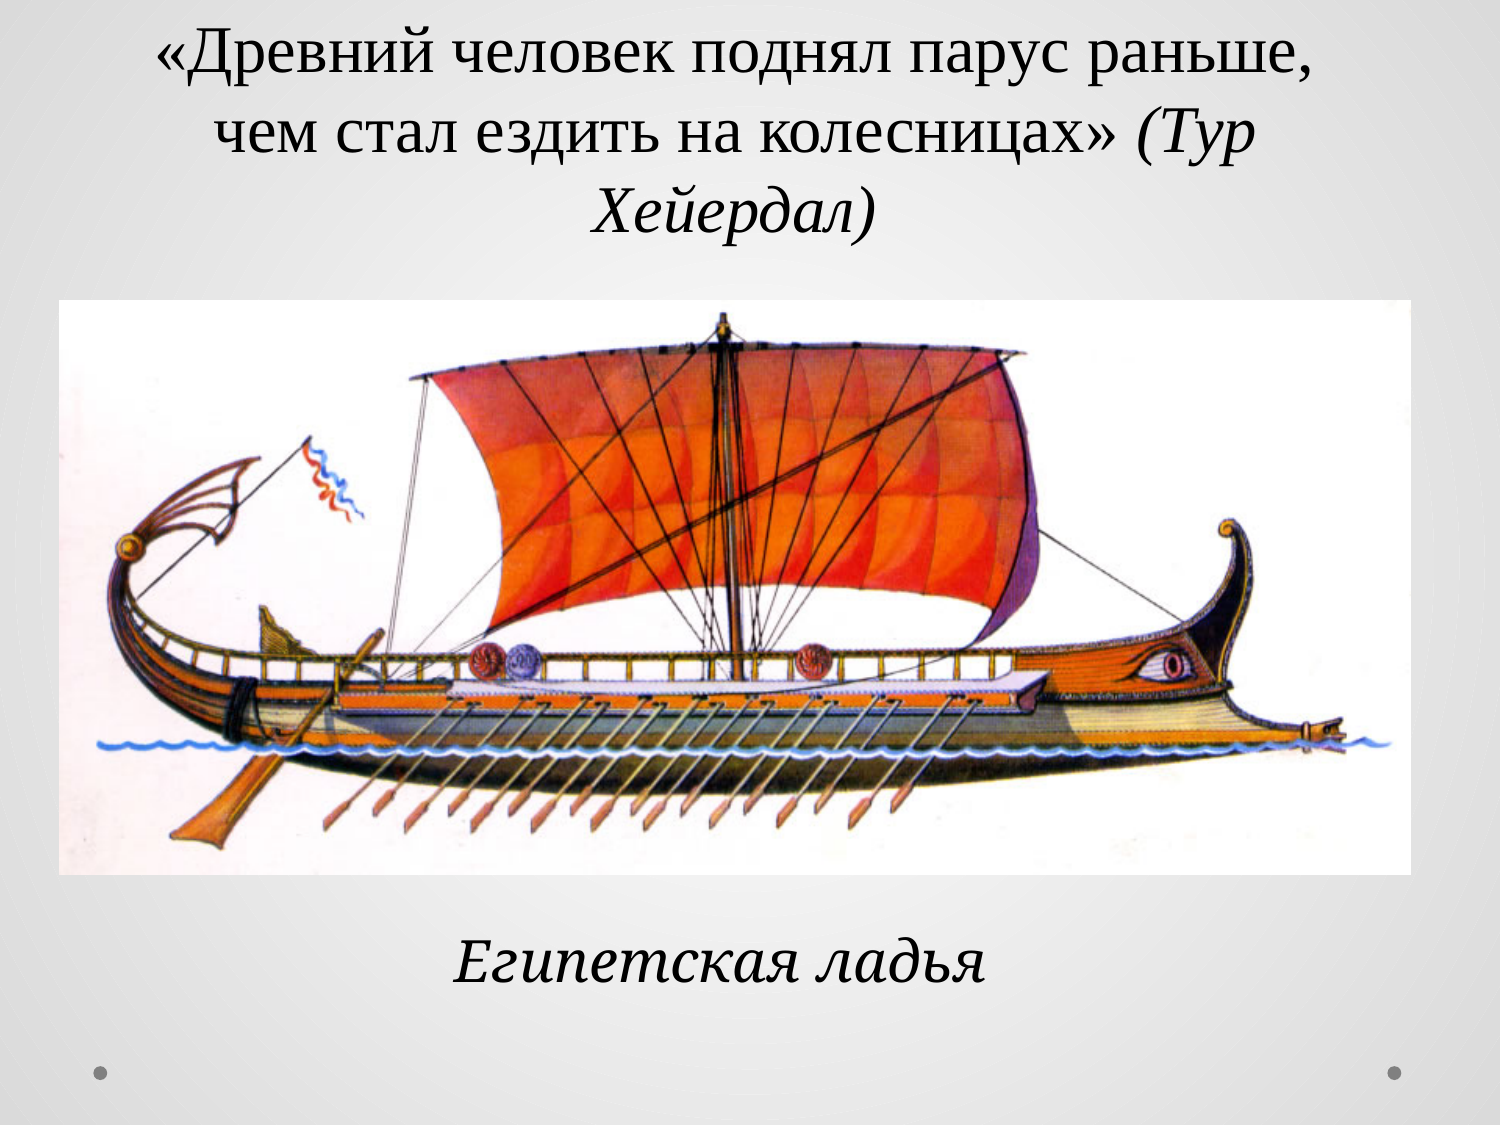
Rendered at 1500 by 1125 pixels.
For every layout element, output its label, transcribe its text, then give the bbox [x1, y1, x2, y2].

text_box Египетская ладья [277, 916, 1164, 1002]
picture [59, 300, 1412, 875]
text_box «Древний человек поднял парус раньше, чем стал ездить на колесницах» (Тур Хейердал) [115, 0, 1356, 299]
